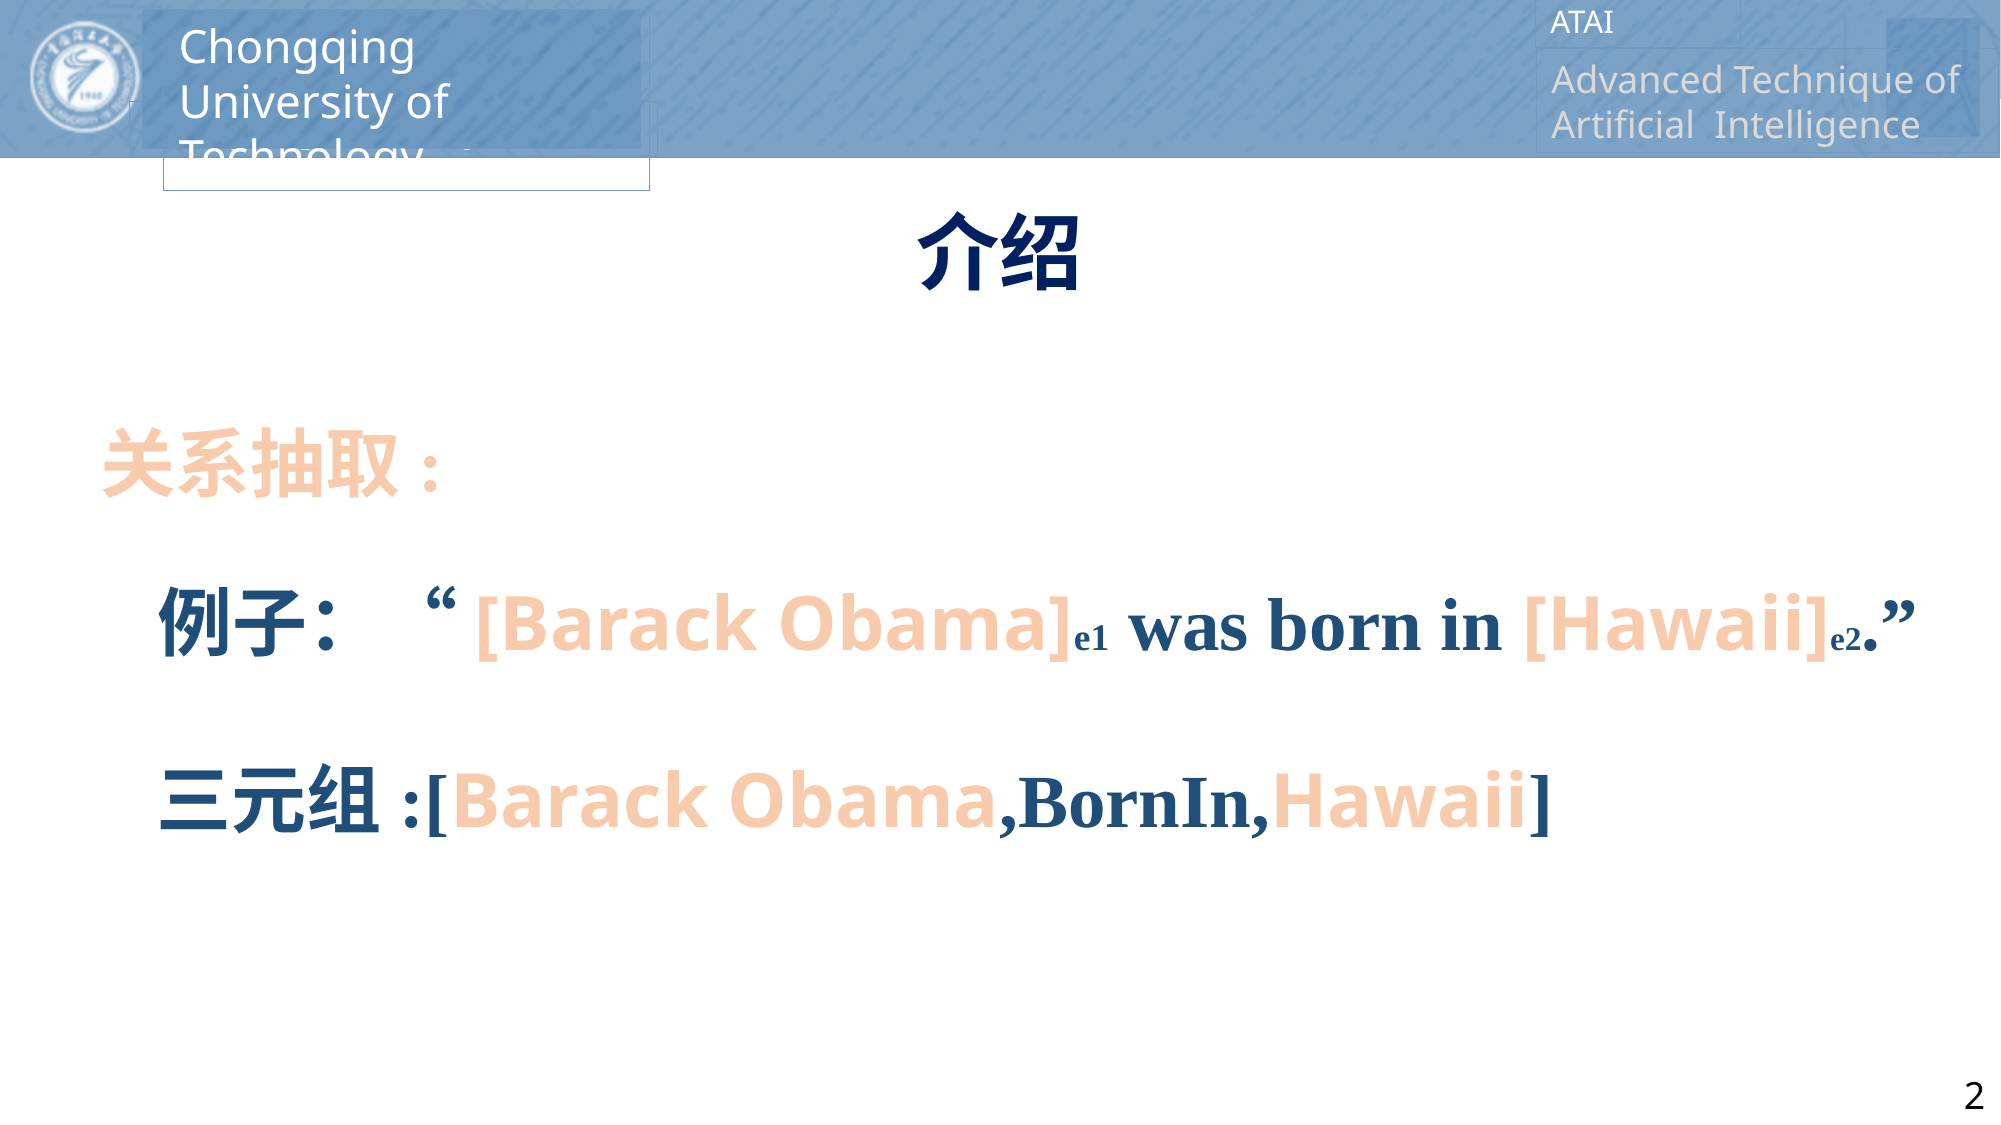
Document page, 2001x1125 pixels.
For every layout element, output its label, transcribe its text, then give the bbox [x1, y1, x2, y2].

text_box 关系抽取: [85, 409, 1303, 514]
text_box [0, 0, 2000, 158]
text_box 例子：“[Barack Obama]e1 was born in [Hawaii]e2.” [142, 568, 1964, 673]
text_box 三元组:[Barack Obama,BornIn,Hawaii] [142, 744, 1732, 850]
text_box 2 [1912, 1064, 2000, 1125]
title 介绍 [137, 217, 1863, 297]
